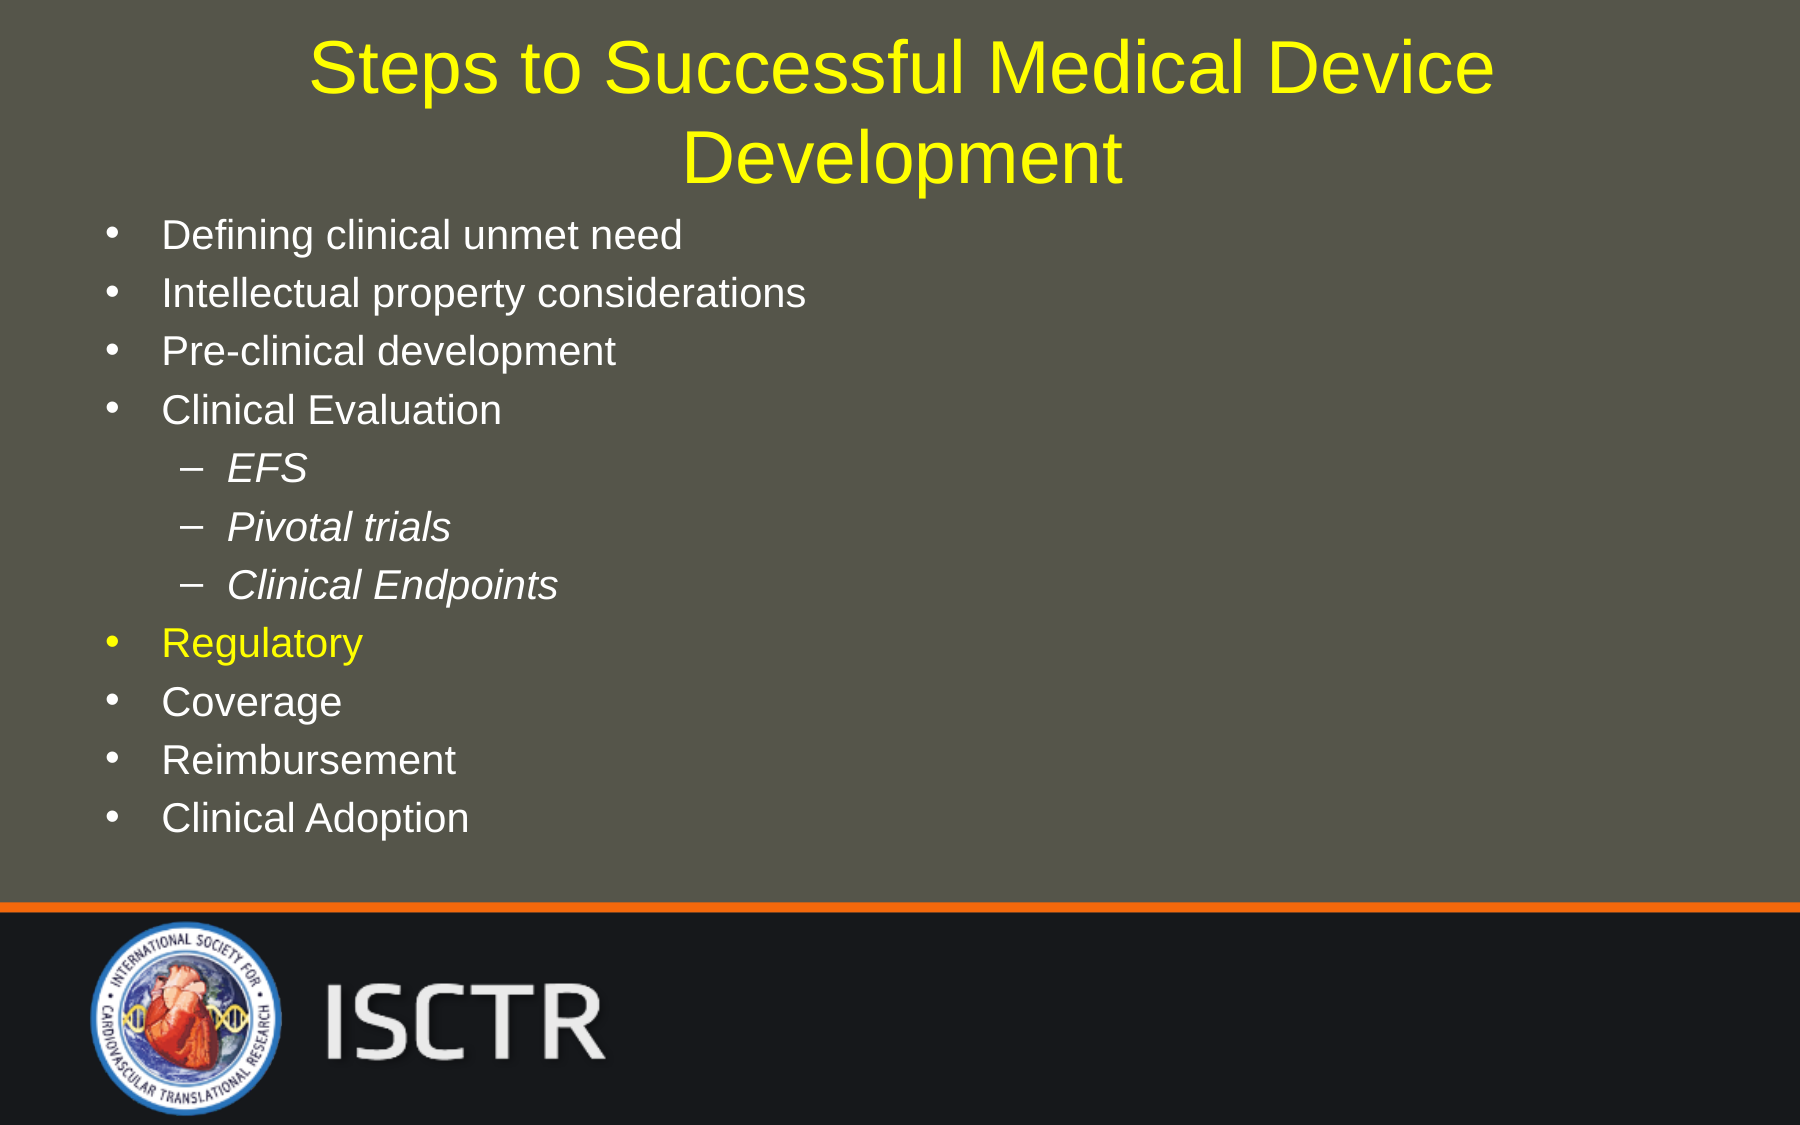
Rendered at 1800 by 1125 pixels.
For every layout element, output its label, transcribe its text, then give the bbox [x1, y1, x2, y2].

title Steps to Successful Medical Device Development [92, 37, 1713, 180]
list Defining clinical unmet need Intellectual property considerations Pre-clinical development Clinical Evaluation EFS Pivotal trials Clinical Endpoints Regulatory Coverage Reimbursement Clinical Adoption [90, 200, 1685, 700]
picture [87, 918, 285, 1125]
